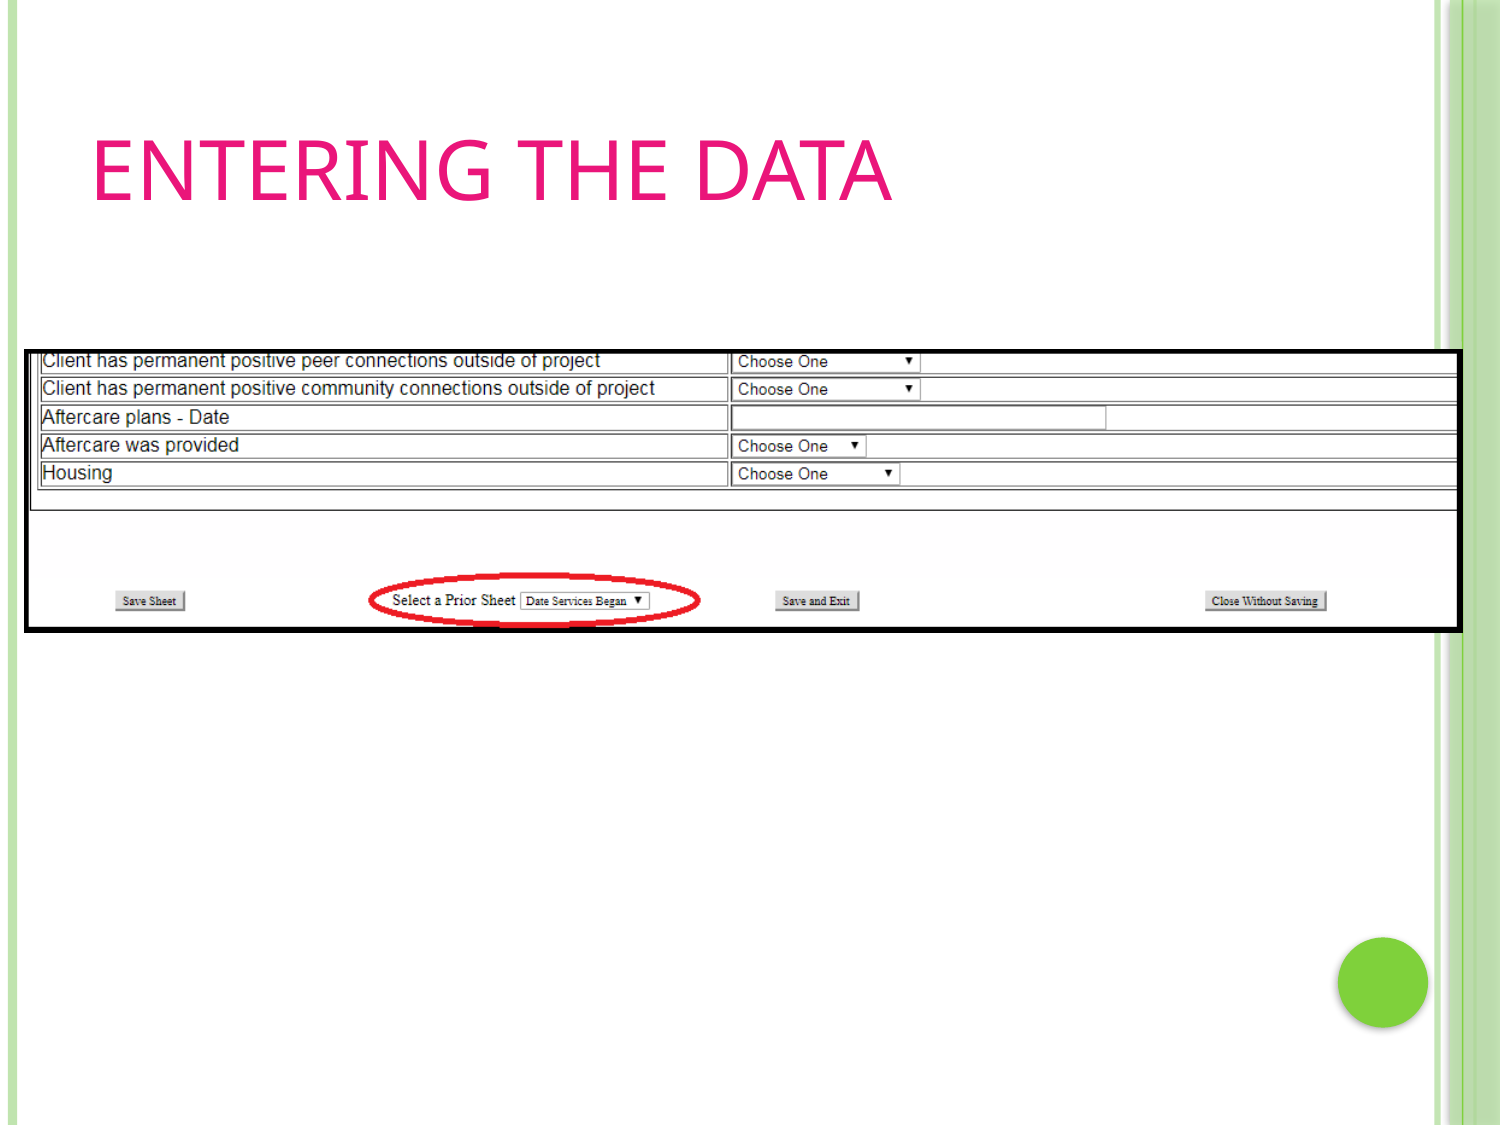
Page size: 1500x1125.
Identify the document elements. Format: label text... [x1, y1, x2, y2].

title Entering the Data [75, 87, 1263, 225]
picture [24, 349, 1463, 634]
